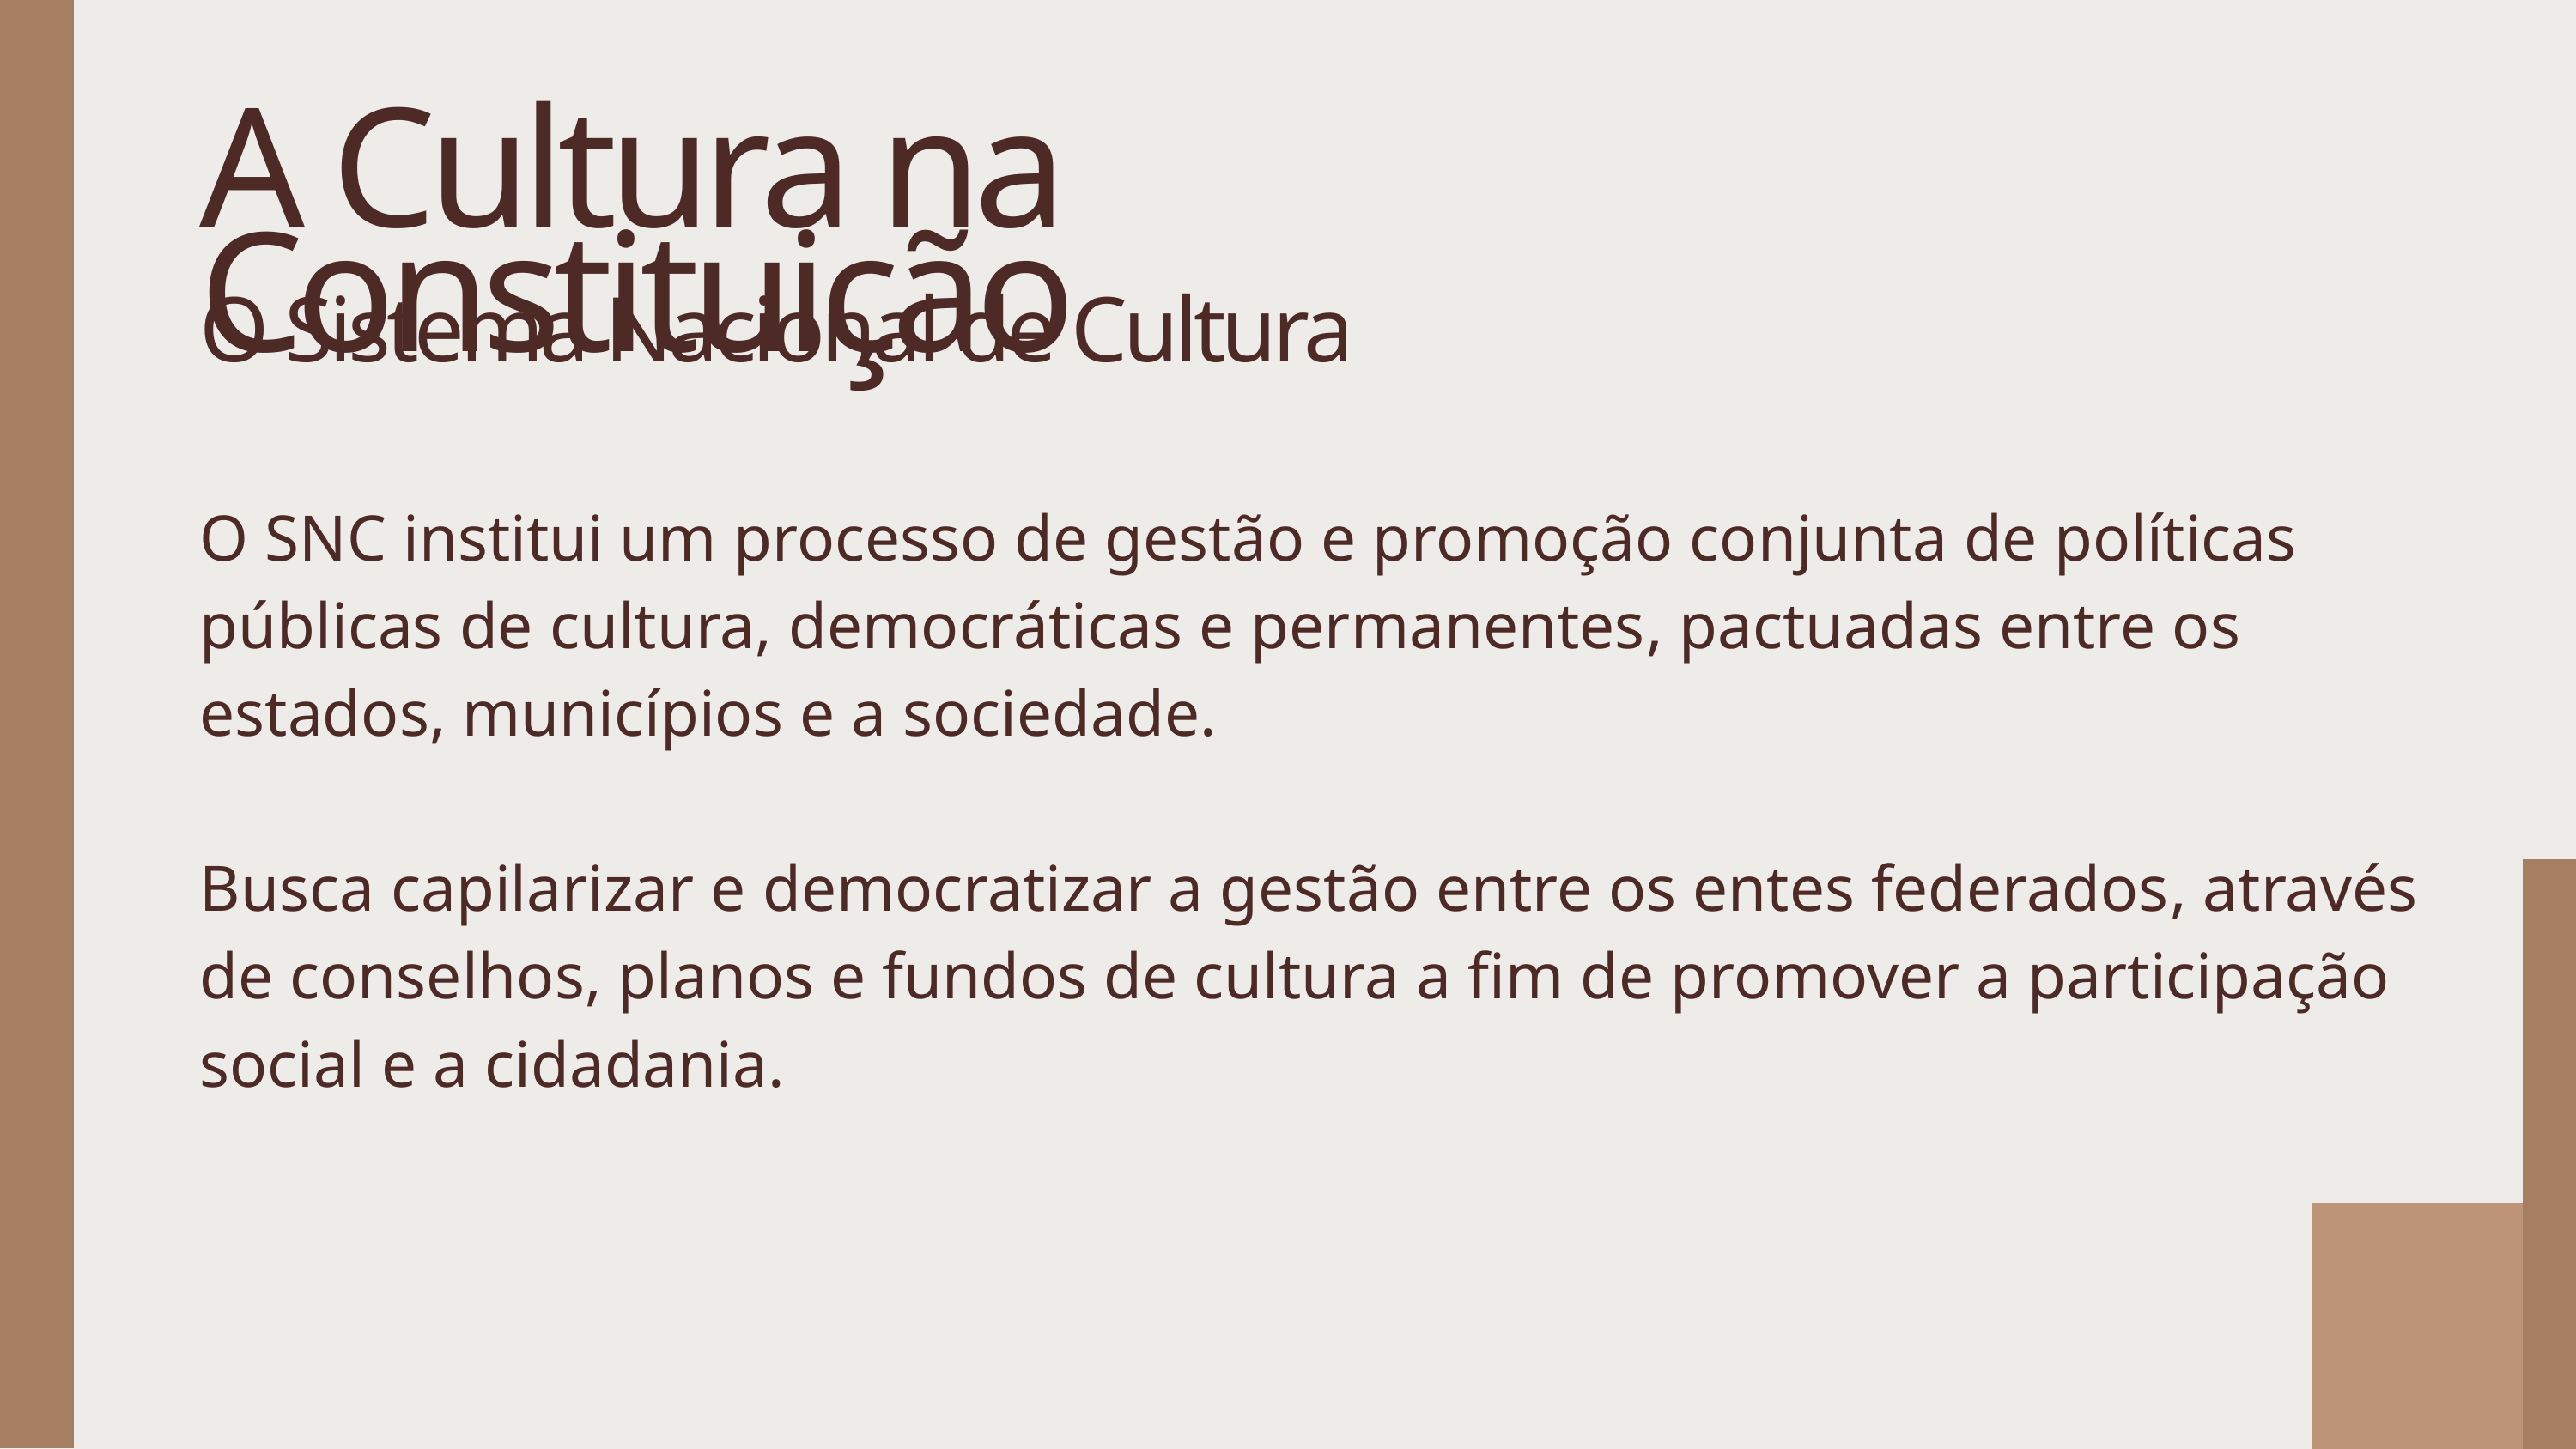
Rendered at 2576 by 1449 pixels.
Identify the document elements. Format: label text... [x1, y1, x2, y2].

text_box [0, 0, 74, 1449]
text_box O SNC institui um processo de gestão e promoção conjunta de políticas públicas de cultura, democráticas e permanentes, pactuadas entre os estados, municípios e a sociedade. Busca capilarizar e democratizar a gestão entre os entes federados, através de conselhos, planos e fundos de cultura a fim de promover a participação social e a cidadania. [199, 485, 2458, 1187]
text_box O Sistema Nacional de Cultura [199, 312, 1878, 380]
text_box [2312, 1203, 2518, 1449]
text_box A Cultura na Constituição [199, 380, 1878, 385]
text_box A Cultura na Constituição [199, 136, 1878, 312]
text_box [2522, 859, 2576, 1449]
